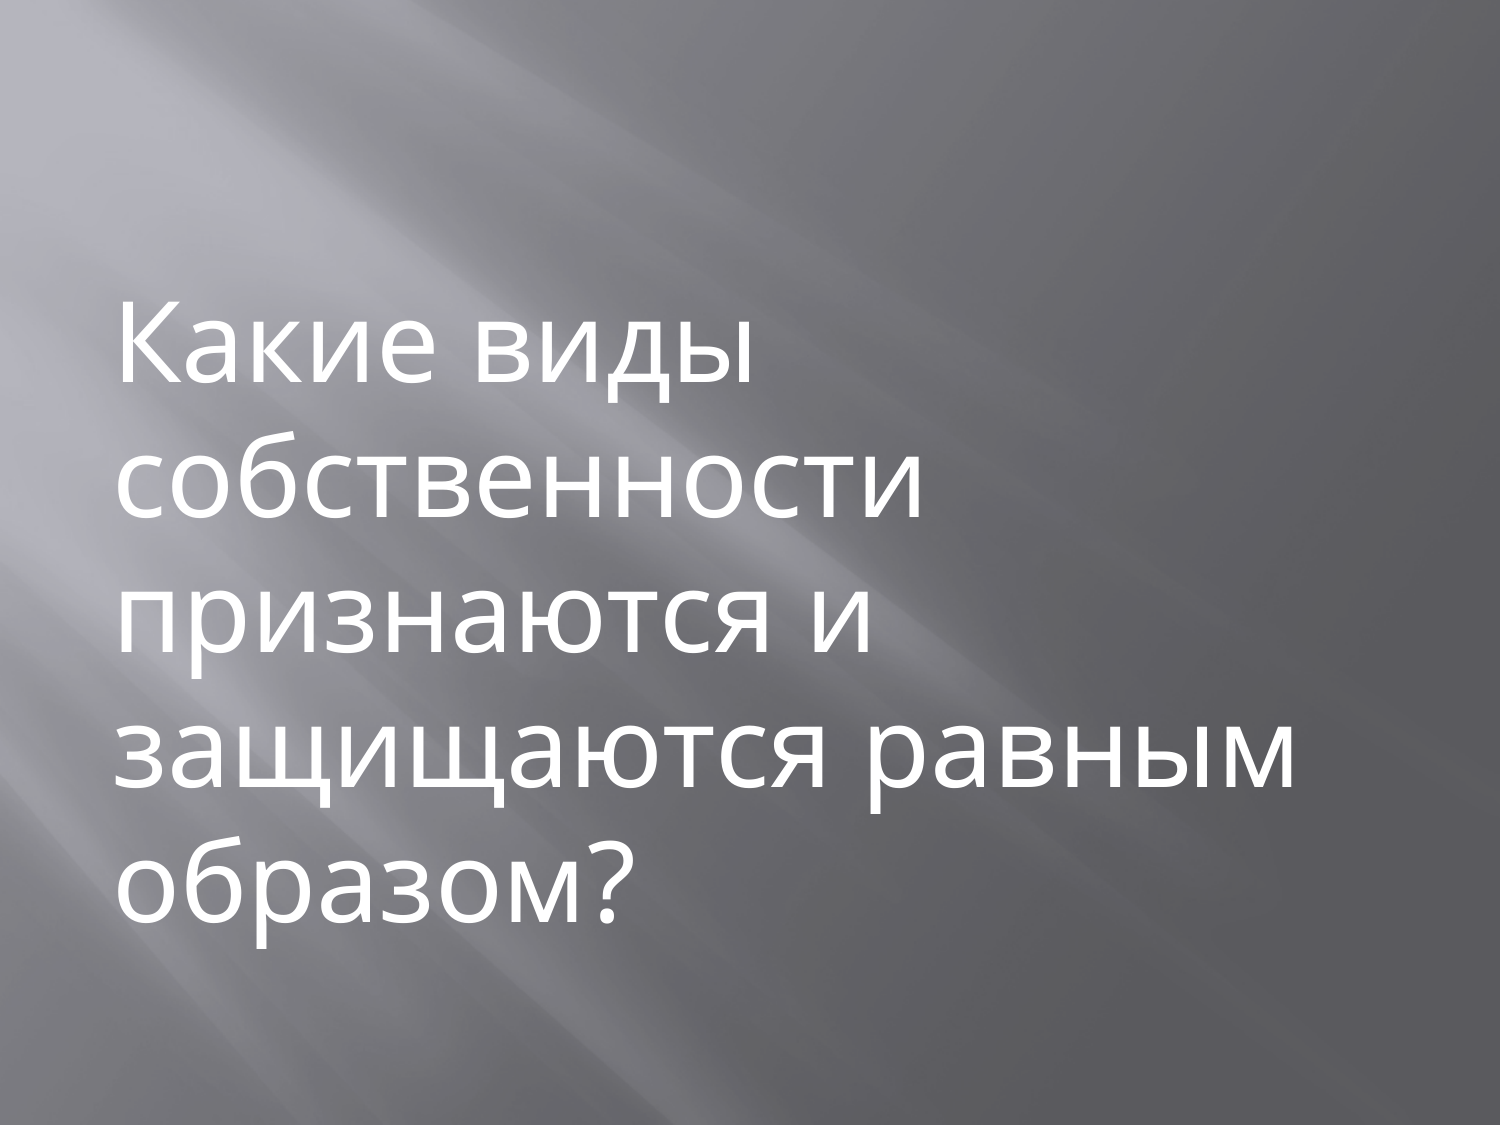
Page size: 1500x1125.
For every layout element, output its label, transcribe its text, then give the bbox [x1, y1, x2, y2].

list Какие виды собственности признаются и защищаются равным образом? [75, 262, 1425, 1035]
